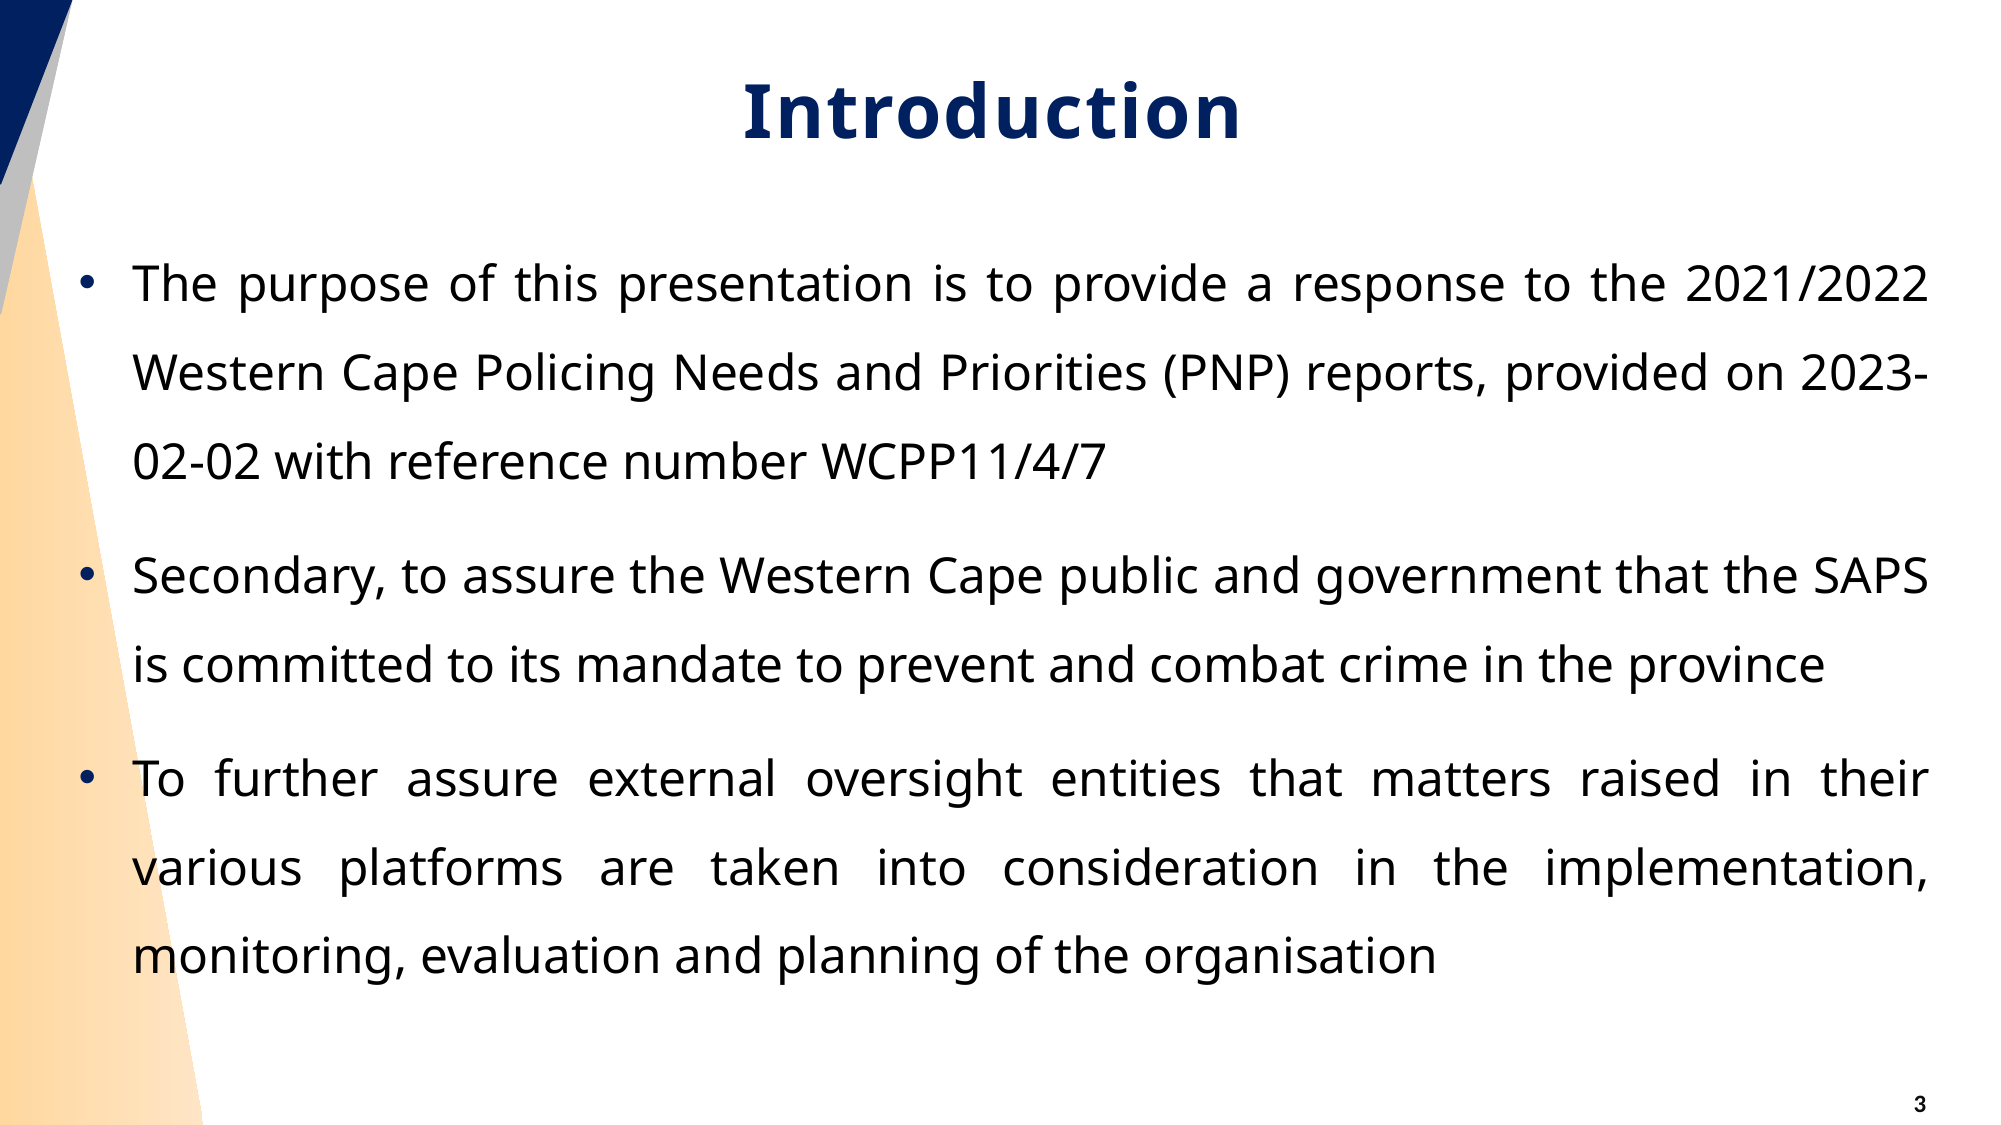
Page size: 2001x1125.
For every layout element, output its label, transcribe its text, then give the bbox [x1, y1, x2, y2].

list The purpose of this presentation is to provide a response to the 2021/2022 Western Cape Policing Needs and Priorities (PNP) reports, provided on 2023-02-02 with reference number WCPP11/4/7 Secondary, to assure the Western Cape public and government that the SAPS is committed to its mandate to prevent and combat crime in the province To further assure external oversight entities that matters raised in their various platforms are taken into consideration in the implementation, monitoring, evaluation and planning of the organisation [71, 214, 1938, 1024]
slide_number 3 [1840, 1080, 2000, 1125]
title Introduction [71, 57, 1938, 178]
